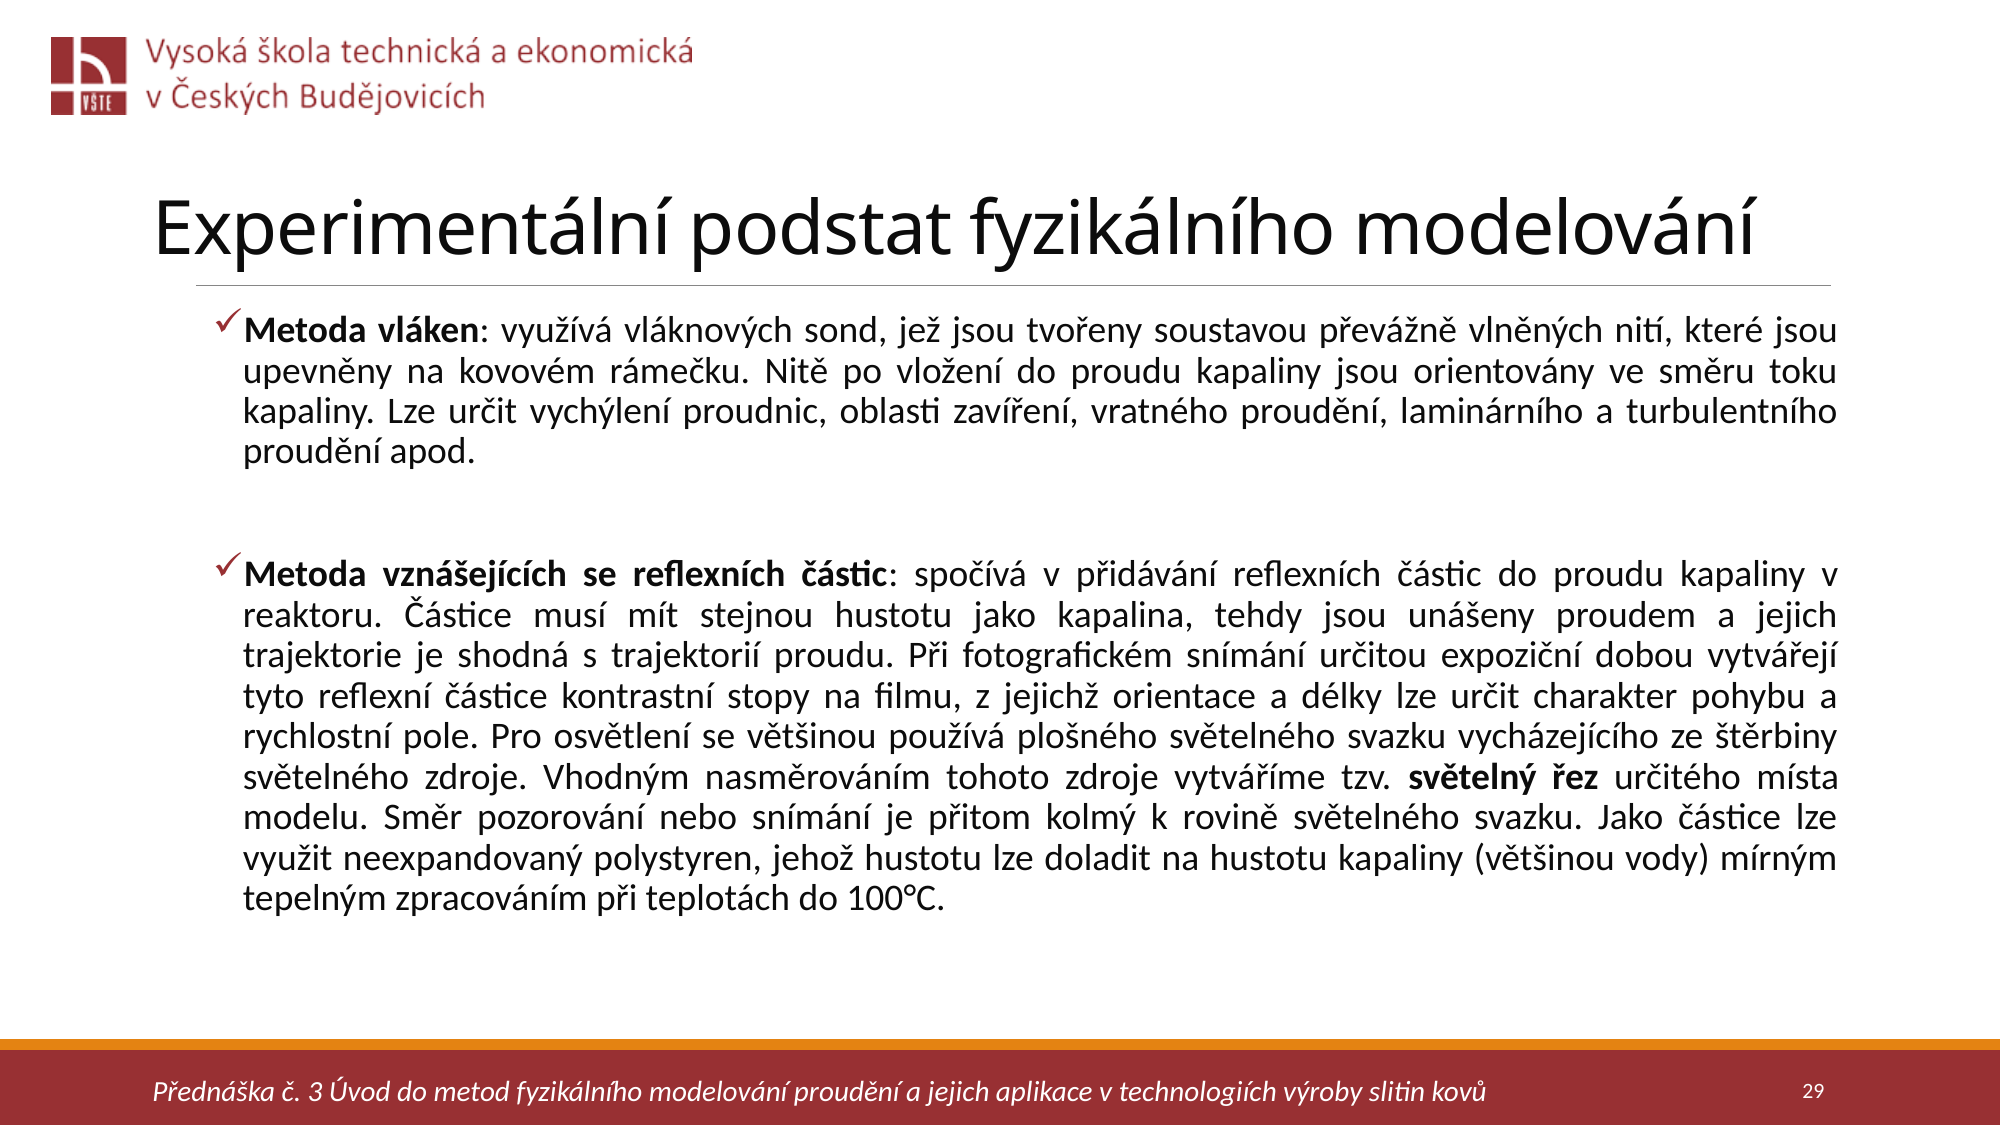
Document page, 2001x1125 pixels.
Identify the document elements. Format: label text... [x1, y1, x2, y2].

title Experimentální podstat fyzikálního modelování [137, 136, 1863, 278]
footer Přednáška č. 3 Úvod do metod fyzikálního modelování proudění a jejich aplikace v technologiích výroby slitin kovů [137, 1059, 1758, 1120]
slide_number 29 [1758, 1059, 1840, 1120]
picture [50, 37, 693, 115]
list Metoda vláken: využívá vláknových sond, jež jsou tvořeny soustavou převážně vlněných nití, které jsou upevněny na kovovém rámečku. Nitě po vložení do proudu kapaliny jsou orientovány ve směru toku kapaliny. Lze určit vychýlení proudnic, oblasti zavíření, vratného proudění, laminárního a turbulentního proudění apod. Metoda vznášejících se reflexních částic: spočívá v přidávání reflexních částic do proudu kapaliny v reaktoru. Částice musí mít stejnou hustotu jako kapalina, tehdy jsou unášeny proudem a jejich trajektorie je shodná s trajektorií proudu. Při fotografickém snímání určitou expoziční dobou vytvářejí tyto reflexní částice kontrastní stopy na filmu, z jejichž orientace a délky lze určit charakter pohybu a rychlostní pole. Pro osvětlení se většinou používá plošného světelného svazku vycházejícího ze štěrbiny světelného zdroje. Vhodným nasměrováním tohoto zdroje vytváříme tzv. světelný řez určitého místa modelu. Směr pozorování nebo snímání je přitom kolmý k rovině světelného svazku. Jako částice lze využit neexpandovaný polystyren, jehož hustotu lze doladit na hustotu kapaliny (většinou vody) mírným tepelným zpracováním při teplotách do 100°C. [180, 302, 1840, 1030]
